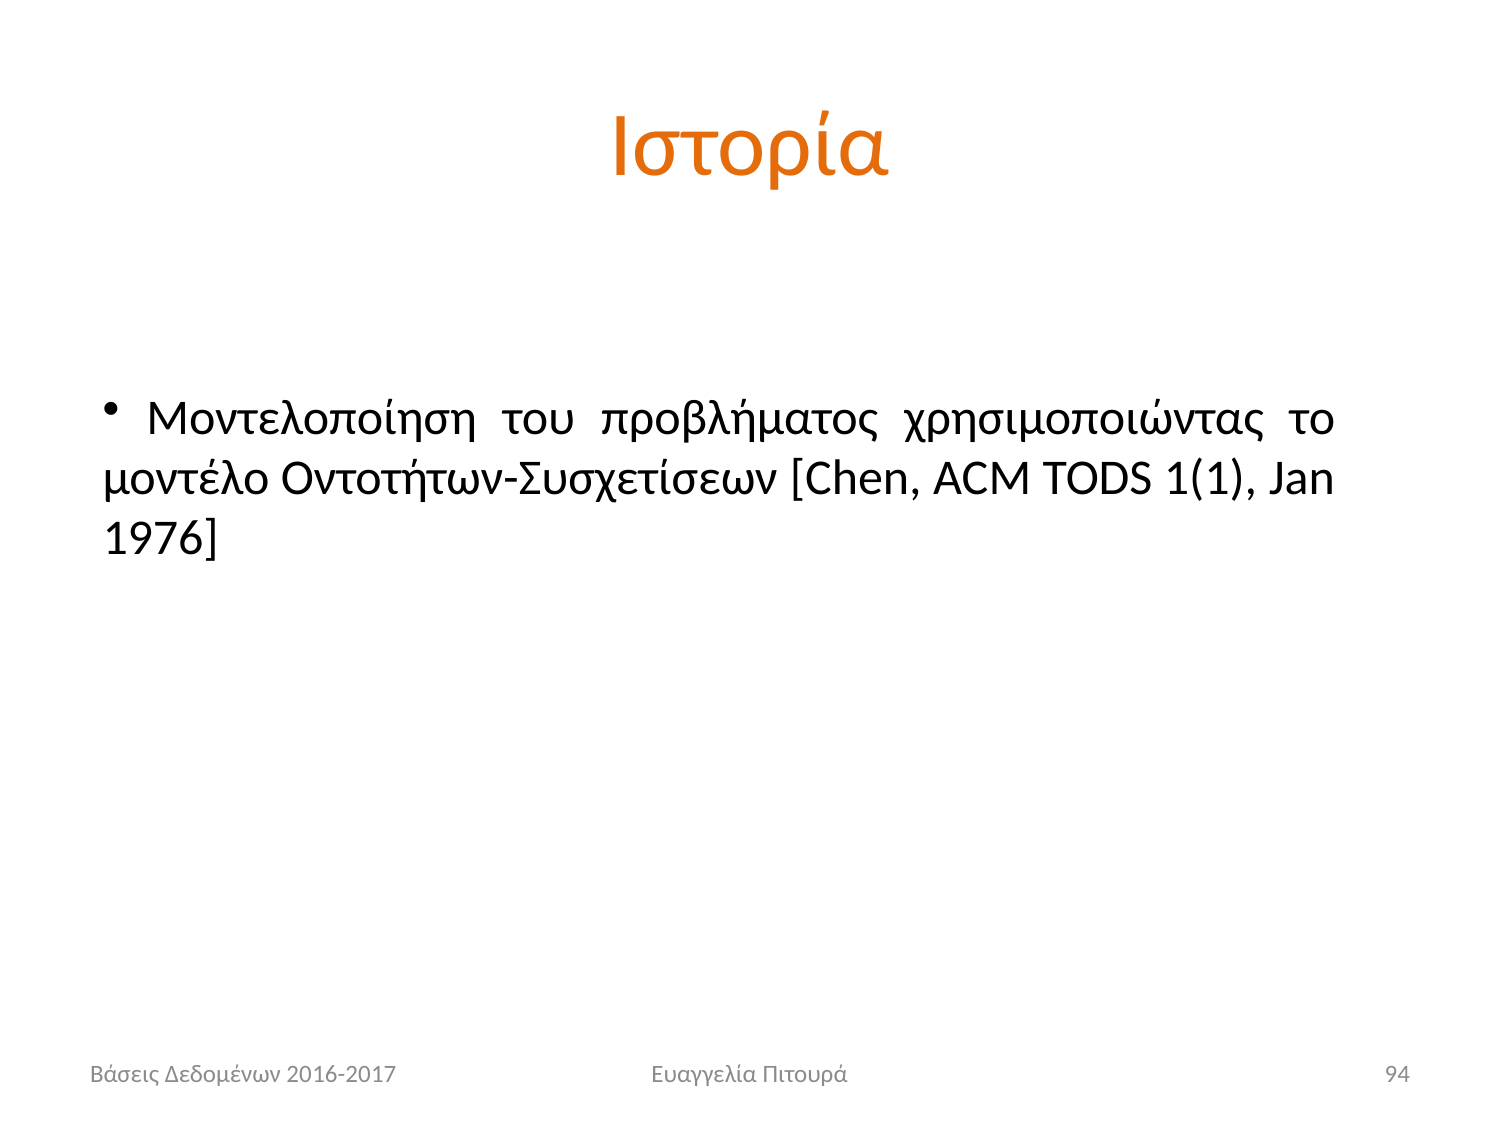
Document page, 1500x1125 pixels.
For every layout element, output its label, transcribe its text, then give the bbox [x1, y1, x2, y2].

title Ιστορία [75, 45, 1425, 233]
slide_number Βάσεις Δεδομένων 2016-2017 [75, 1042, 425, 1103]
slide_number 94 [1074, 1042, 1425, 1103]
text_box Μοντελοποίηση του προβλήματος χρησιμοποιώντας το μοντέλο Οντοτήτων-Συσχετίσεων [Chen, ACM TODS 1(1), Jan 1976] [87, 377, 1351, 572]
footer Ευαγγελία Πιτουρά [512, 1042, 988, 1103]
